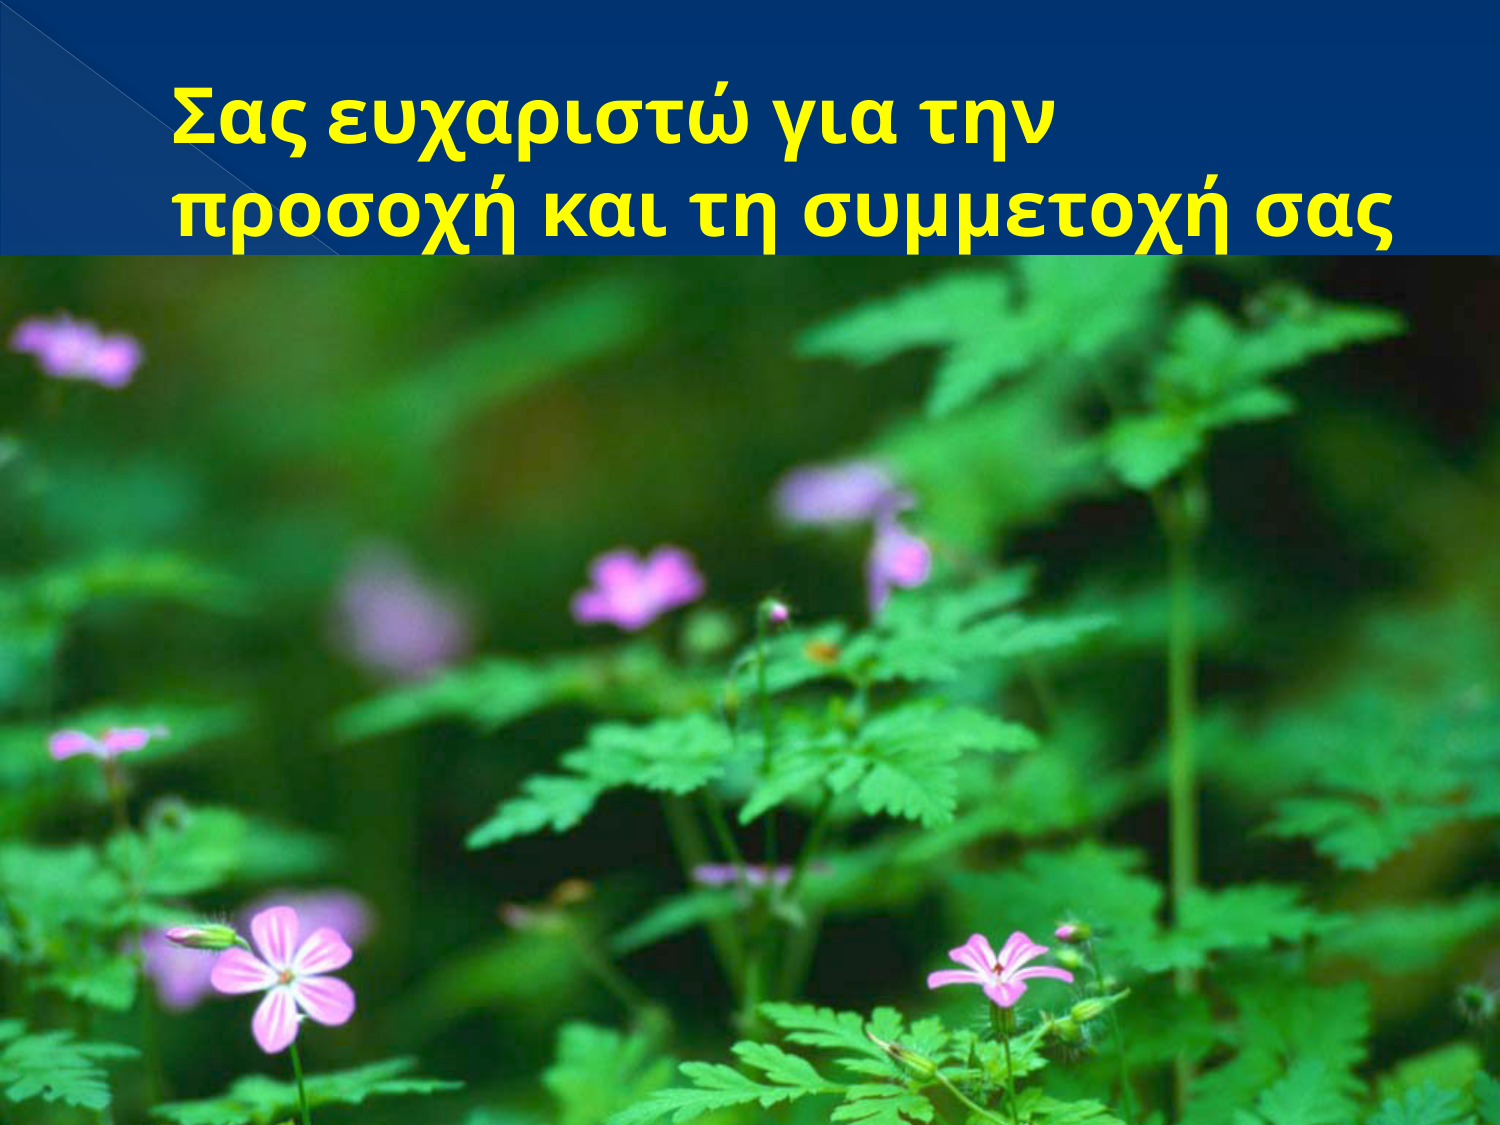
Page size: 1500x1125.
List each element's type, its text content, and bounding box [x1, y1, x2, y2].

title Σας ευχαριστώ για την προσοχή και τη συμμετοχή σας [75, 43, 1425, 241]
picture [0, 255, 1500, 1125]
